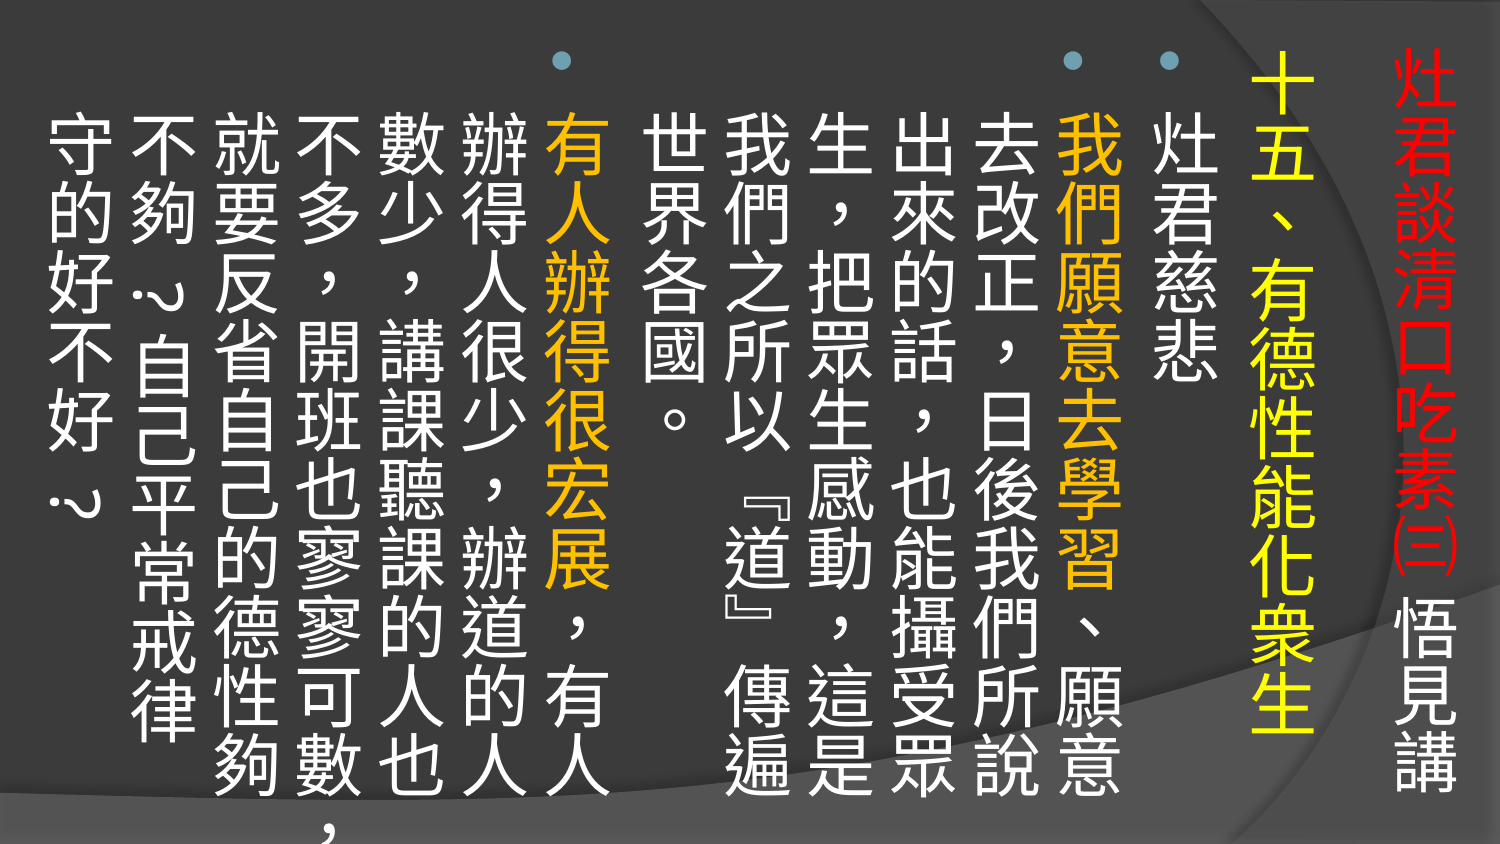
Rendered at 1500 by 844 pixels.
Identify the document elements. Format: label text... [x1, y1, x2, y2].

list 十五、有德性能化衆生 灶君慈悲 我們願意去學習、願意去改正，日後我們所說出來的話，也能攝受眾生，把眾生感動，這是我們之所以『道』傳遍世界各國。 有人辦得很宏展，有人辦得人很少，辦道的人數少，講課聽課的人也不多，開班也寥寥可數，就要反省自己的德性夠不夠 ?自己平常戒律守的好不好 ? [29, 27, 1365, 820]
title 灶君談清口吃素㈢ 悟見講 [1364, 21, 1483, 820]
